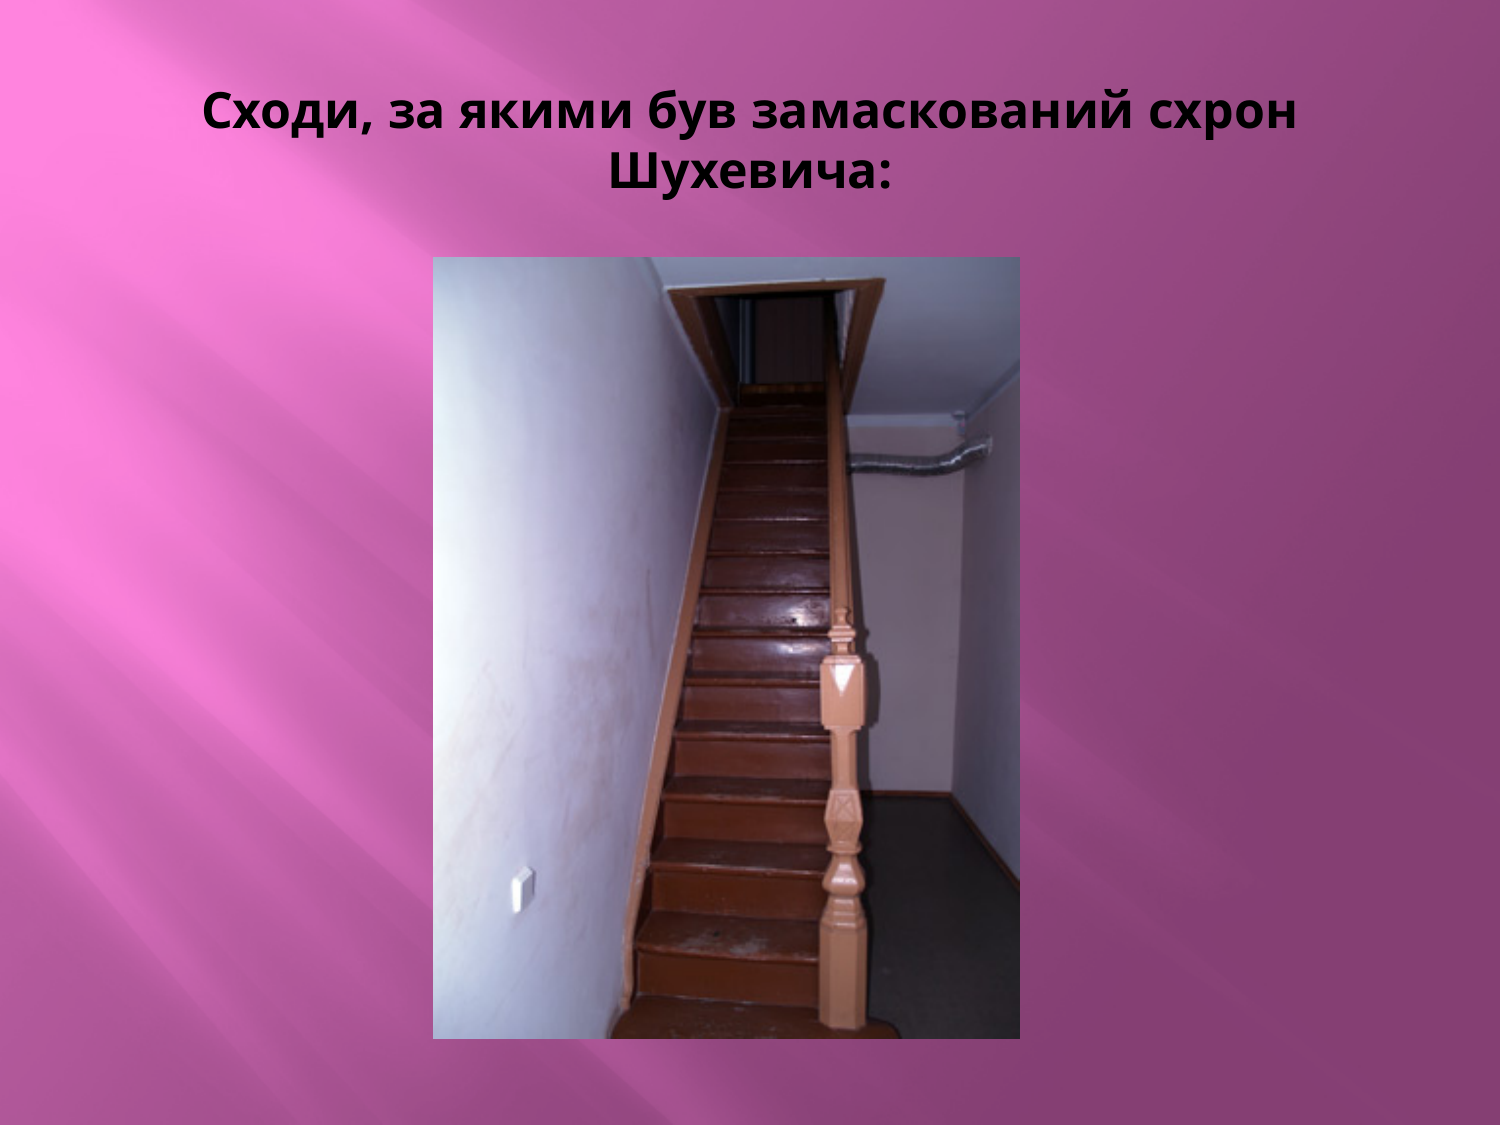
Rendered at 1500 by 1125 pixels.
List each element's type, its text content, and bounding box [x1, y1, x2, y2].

title Сходи, за якими був замаскований схрон Шухевича: [75, 45, 1425, 233]
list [433, 257, 1020, 1040]
